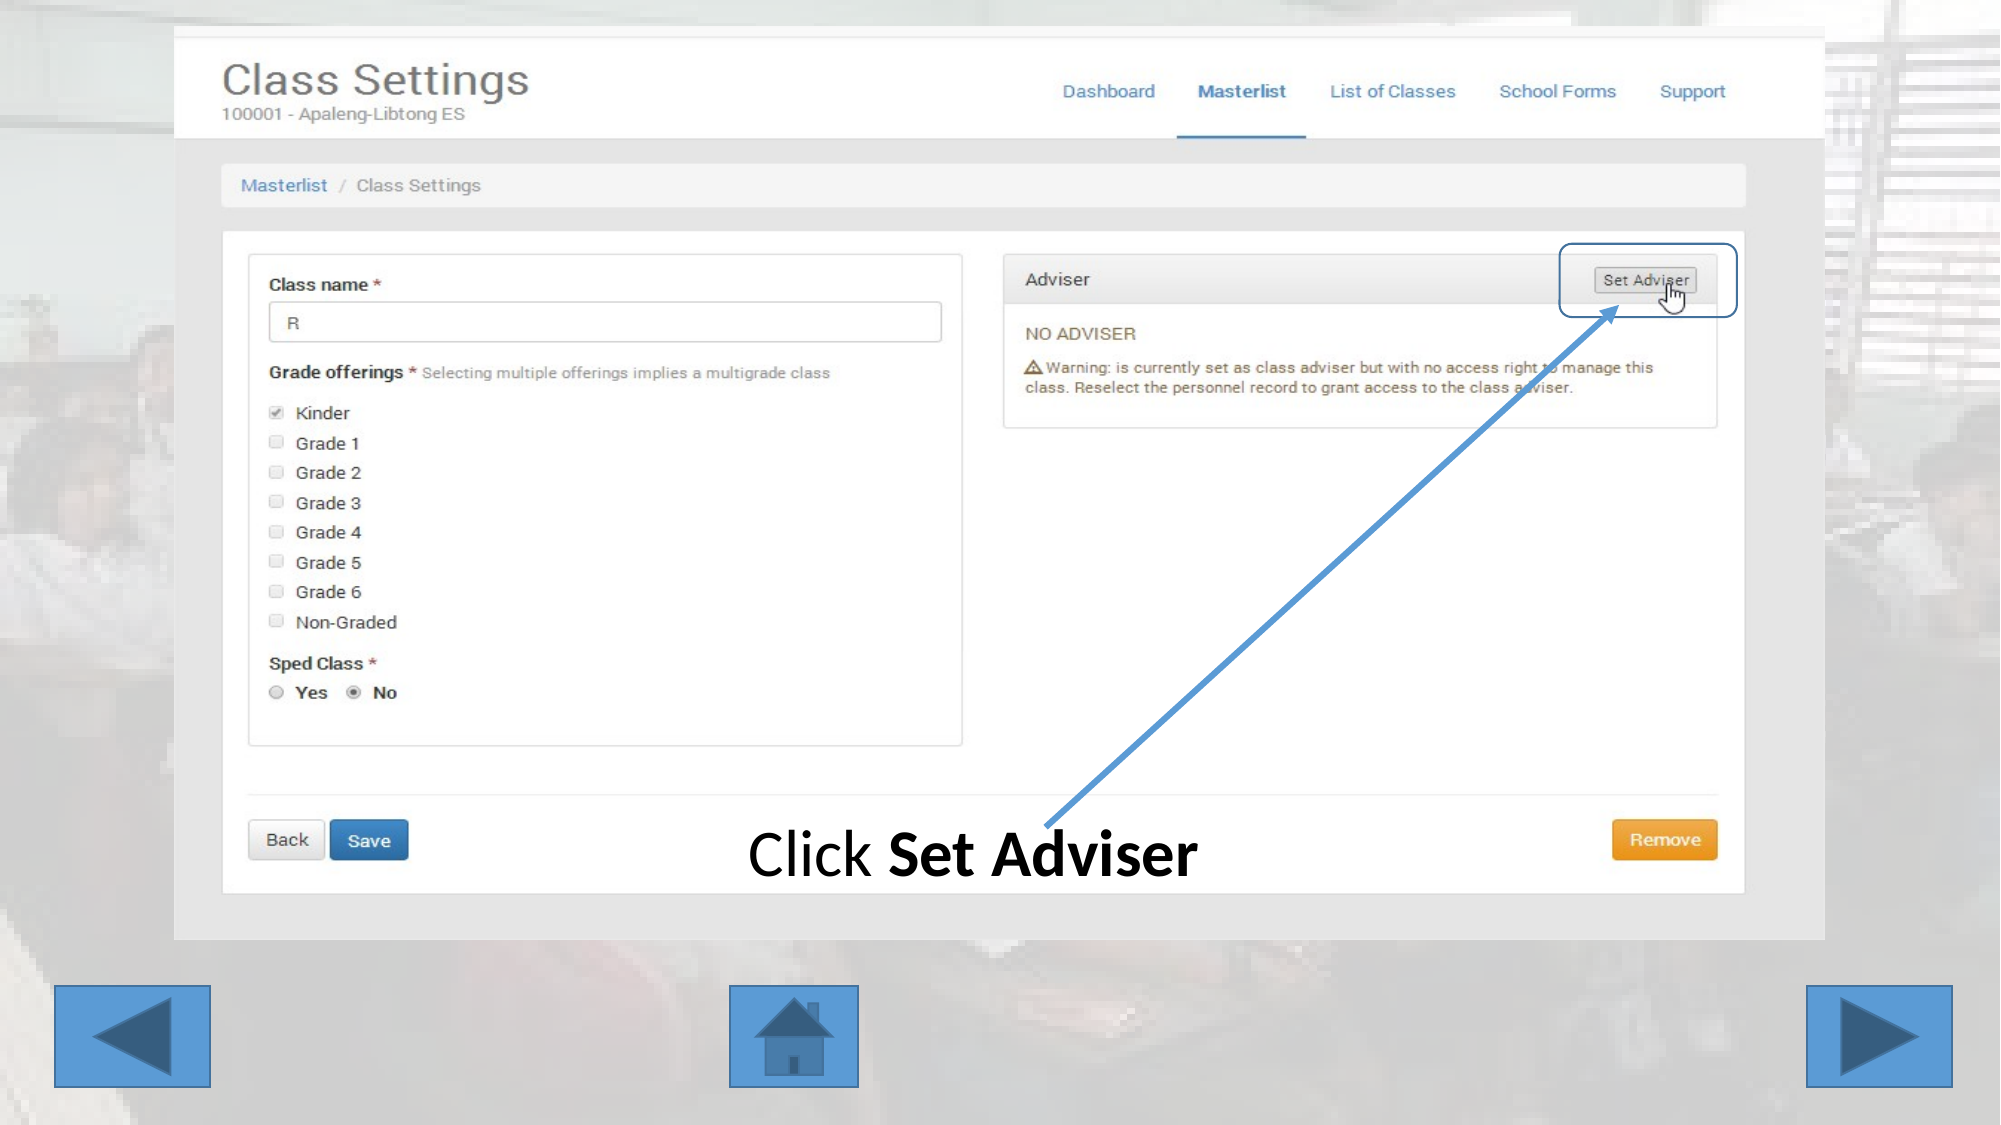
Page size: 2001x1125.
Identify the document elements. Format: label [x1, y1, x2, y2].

text_box [1045, 304, 1620, 828]
text_box [54, 985, 211, 1088]
text_box [729, 985, 859, 1088]
picture [174, 26, 1825, 940]
text_box [1806, 985, 1953, 1088]
